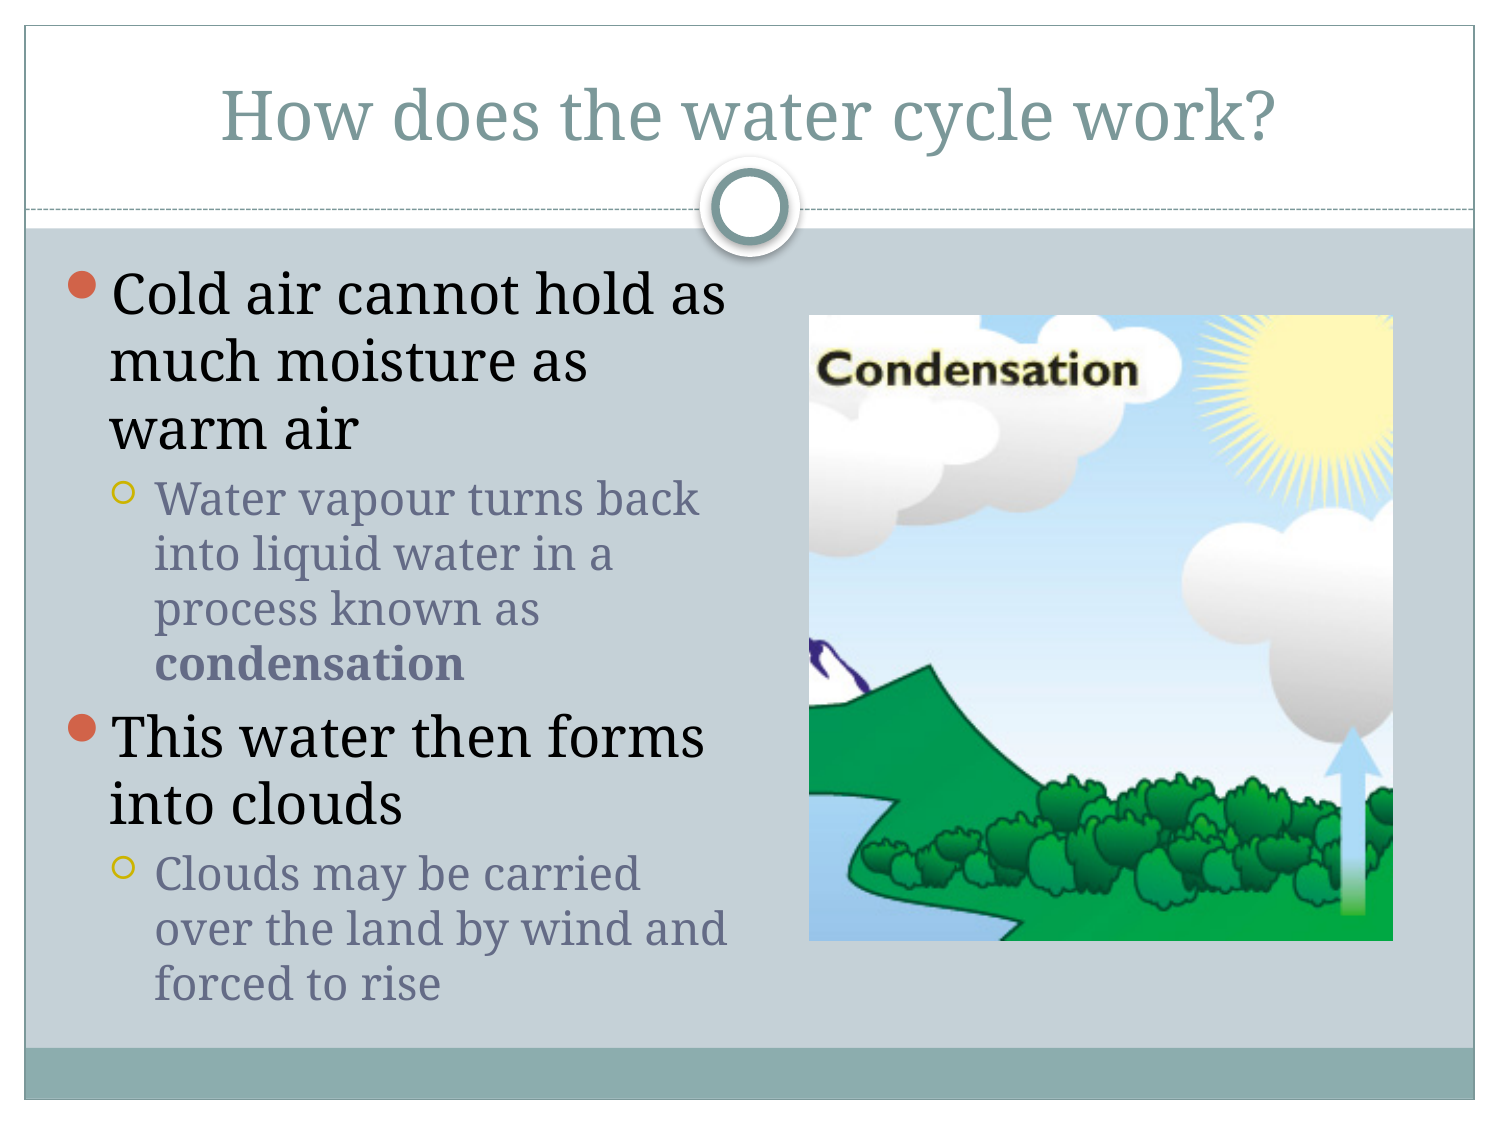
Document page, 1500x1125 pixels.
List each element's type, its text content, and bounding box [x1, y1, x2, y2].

picture [809, 315, 1393, 941]
title How does the water cycle work? [49, 37, 1450, 162]
list Cold air cannot hold as much moisture as warm air Water vapour turns back into liquid water in a process known as condensation This water then forms into clouds Clouds may be carried over the land by wind and forced to rise [49, 250, 760, 1001]
